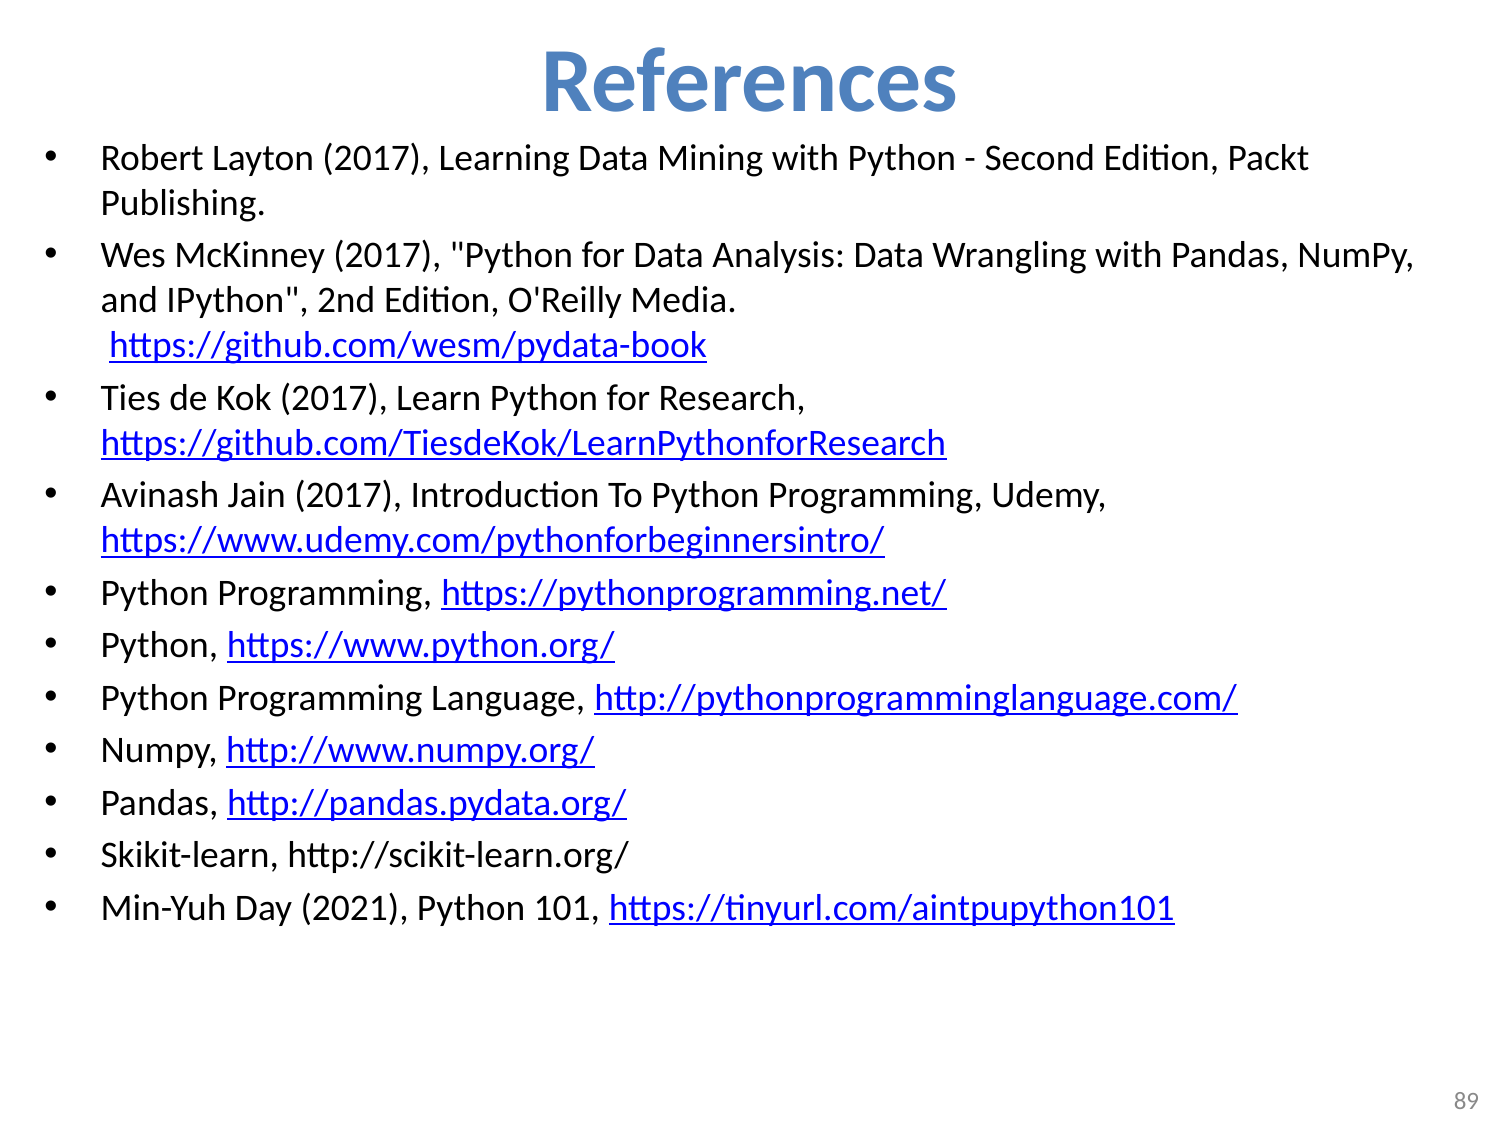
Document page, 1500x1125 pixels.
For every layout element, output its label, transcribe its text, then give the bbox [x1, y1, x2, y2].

slide_number 89 [1144, 1069, 1495, 1125]
list Robert Layton (2017), Learning Data Mining with Python - Second Edition, Packt Publishing. Wes McKinney (2017), "Python for Data Analysis: Data Wrangling with Pandas, NumPy, and IPython", 2nd Edition, O'Reilly Media. https://github.com/wesm/pydata-book Ties de Kok (2017), Learn Python for Research, https://github.com/TiesdeKok/LearnPythonforResearch Avinash Jain (2017), Introduction To Python Programming, Udemy, https://www.udemy.com/pythonforbeginnersintro/ Python Programming, https://pythonprogramming.net/ Python, https://www.python.org/ Python Programming Language, http://pythonprogramminglanguage.com/ Numpy, http://www.numpy.org/ Pandas, http://pandas.pydata.org/ Skikit-learn, http://scikit-learn.org/ Min-Yuh Day (2021), Python 101, https://tinyurl.com/aintpupython101 [29, 125, 1471, 1106]
title References [75, 0, 1425, 125]
